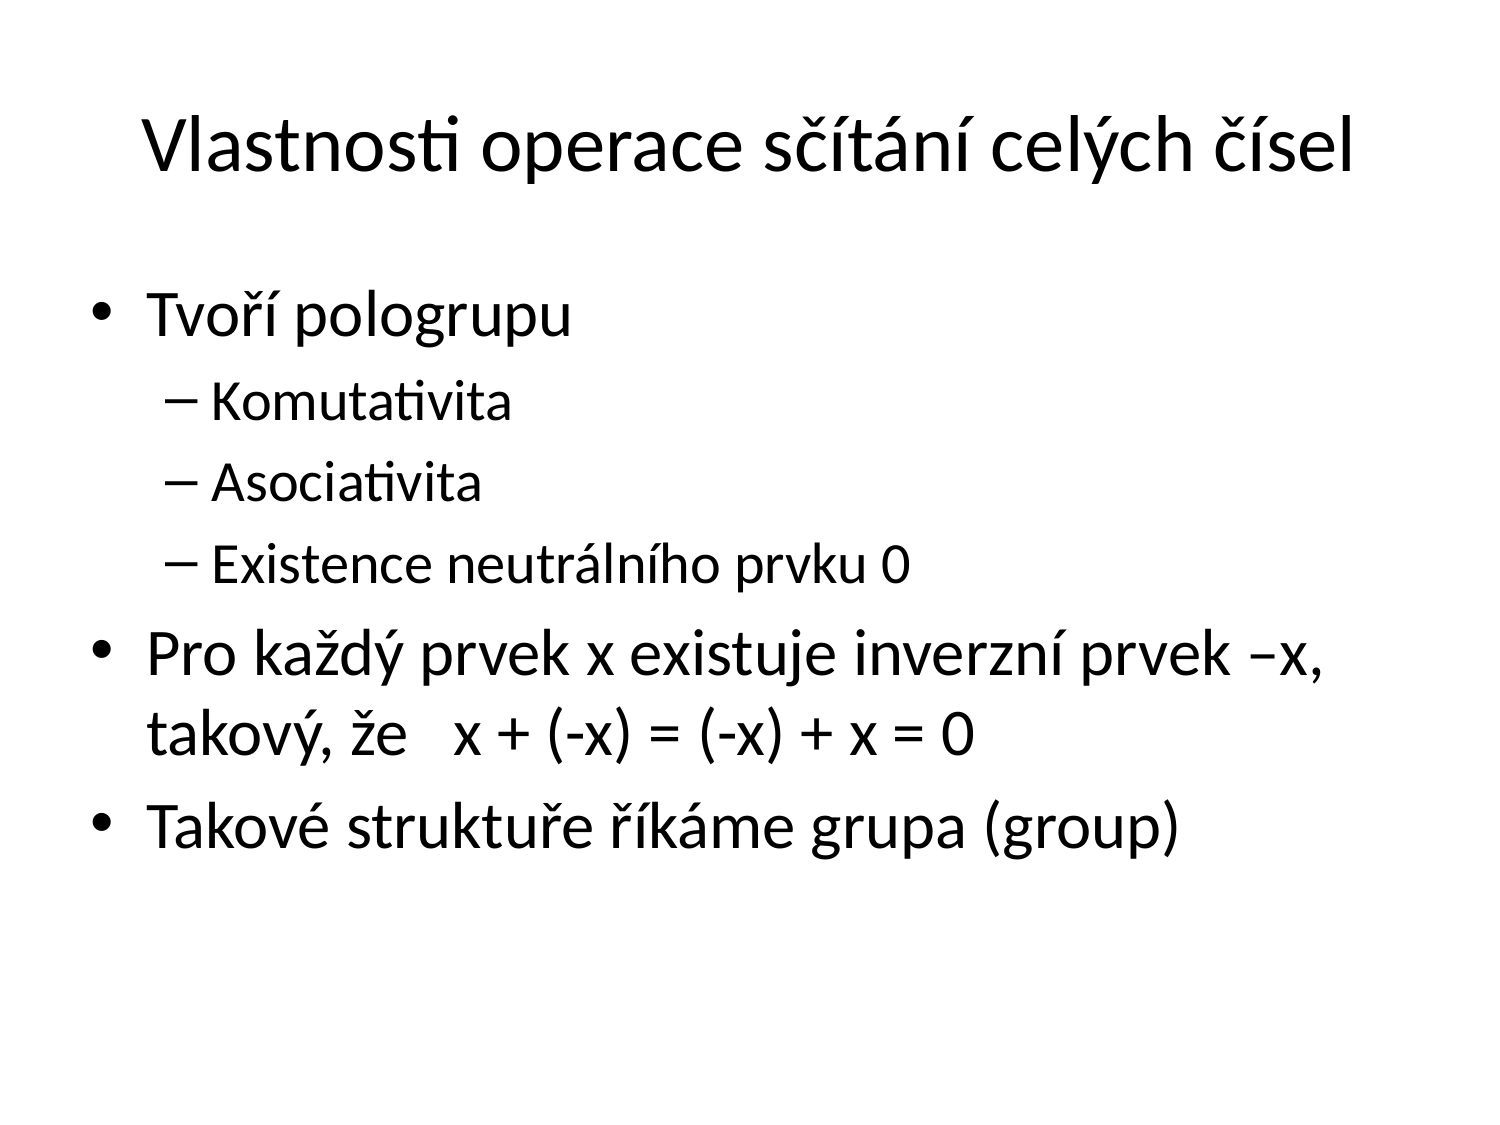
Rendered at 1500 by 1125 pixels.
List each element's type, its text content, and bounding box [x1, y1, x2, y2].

list Tvoří pologrupu Komutativita Asociativita Existence neutrálního prvku 0 Pro každý prvek x existuje inverzní prvek –x, takový, že x + (-x) = (-x) + x = 0 Takové struktuře říkáme grupa (group) [75, 262, 1425, 1005]
title Vlastnosti operace sčítání celých čísel [75, 45, 1425, 233]
